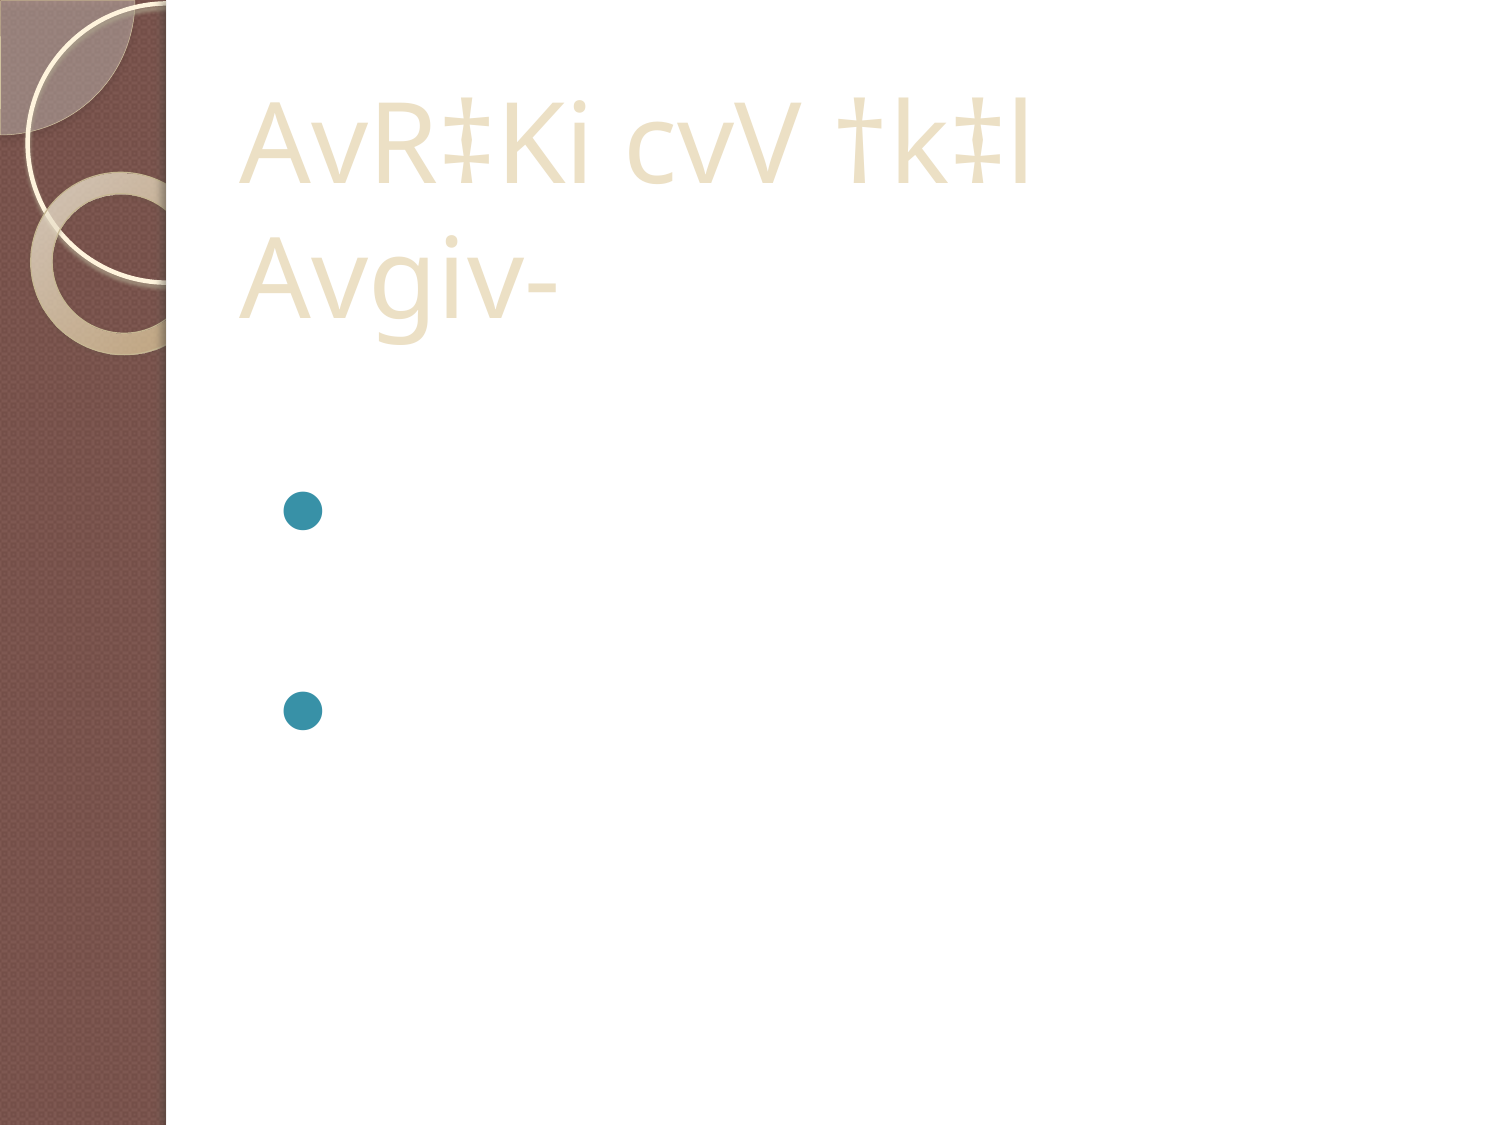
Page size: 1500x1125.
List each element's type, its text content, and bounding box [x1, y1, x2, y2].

title AvR‡Ki cvV †k‡l Avgiv- [225, 99, 1400, 313]
text_box Rx‡ei cÖavb ˆewkó¨ e¨vL¨v Ki‡Z cvie| RxeRM‡Zi †kÖwYKiY Ki‡Z cvie| [249, 462, 1438, 788]
